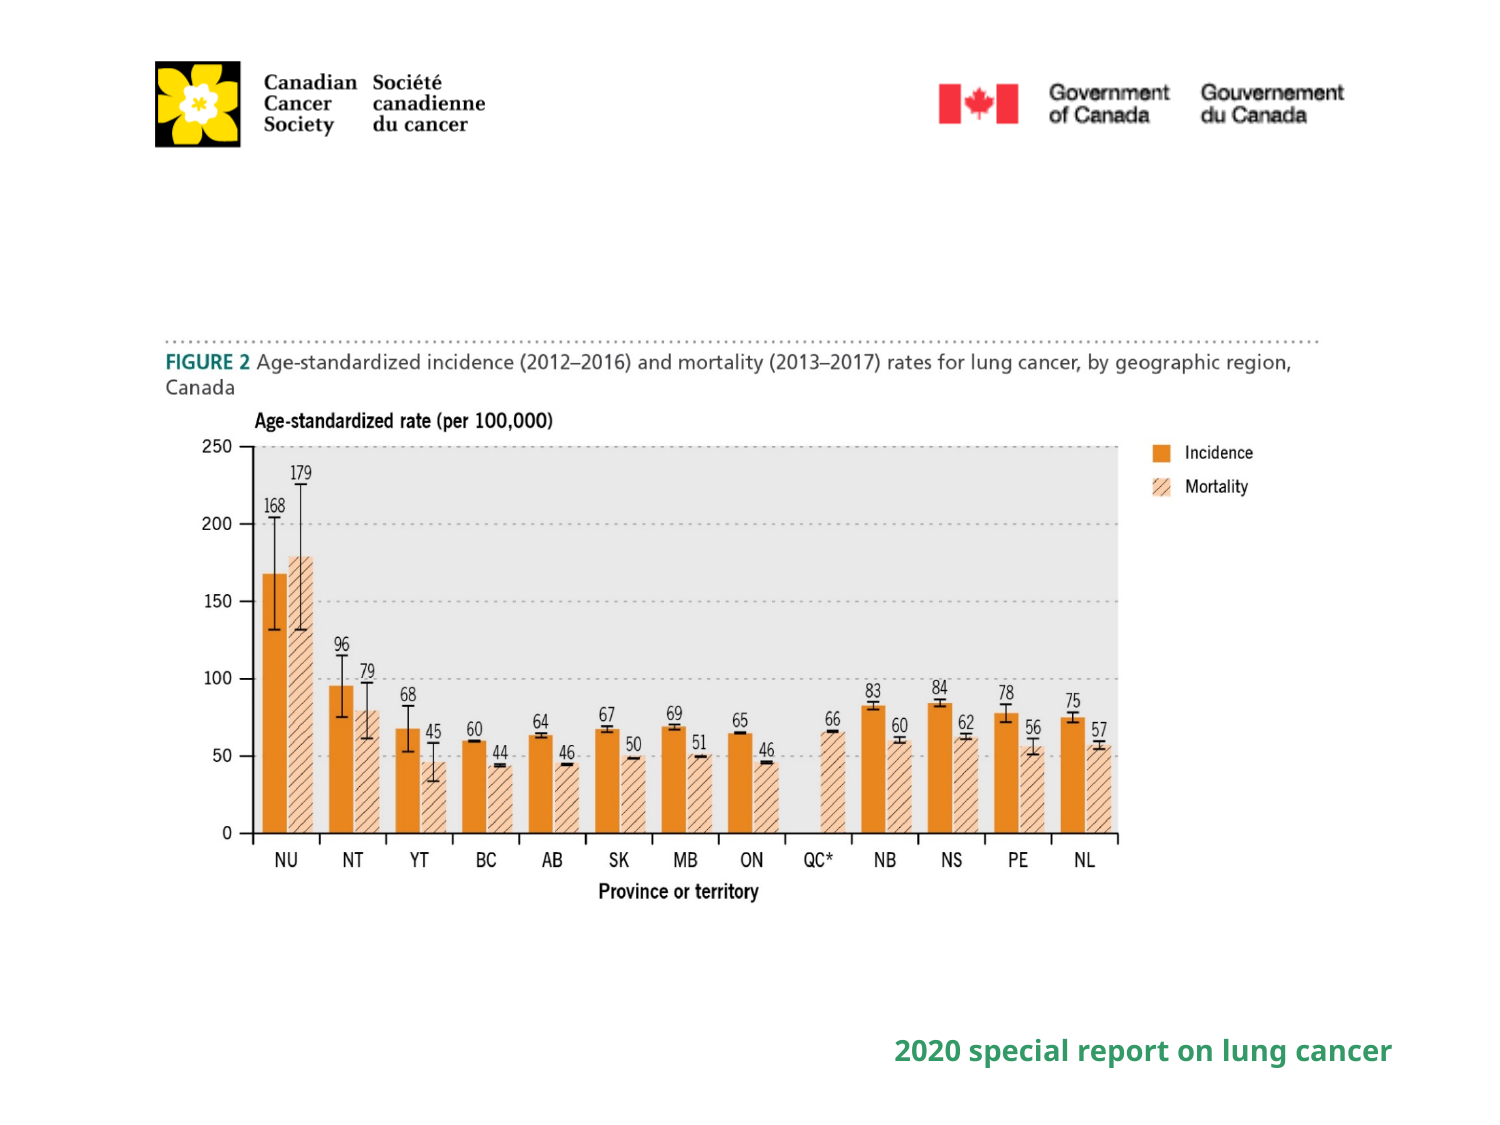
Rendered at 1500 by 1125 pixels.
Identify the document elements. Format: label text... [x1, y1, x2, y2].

text_box 2020 special report on lung cancer [874, 1024, 1413, 1075]
picture [912, 37, 1410, 144]
picture [0, 18, 1485, 973]
